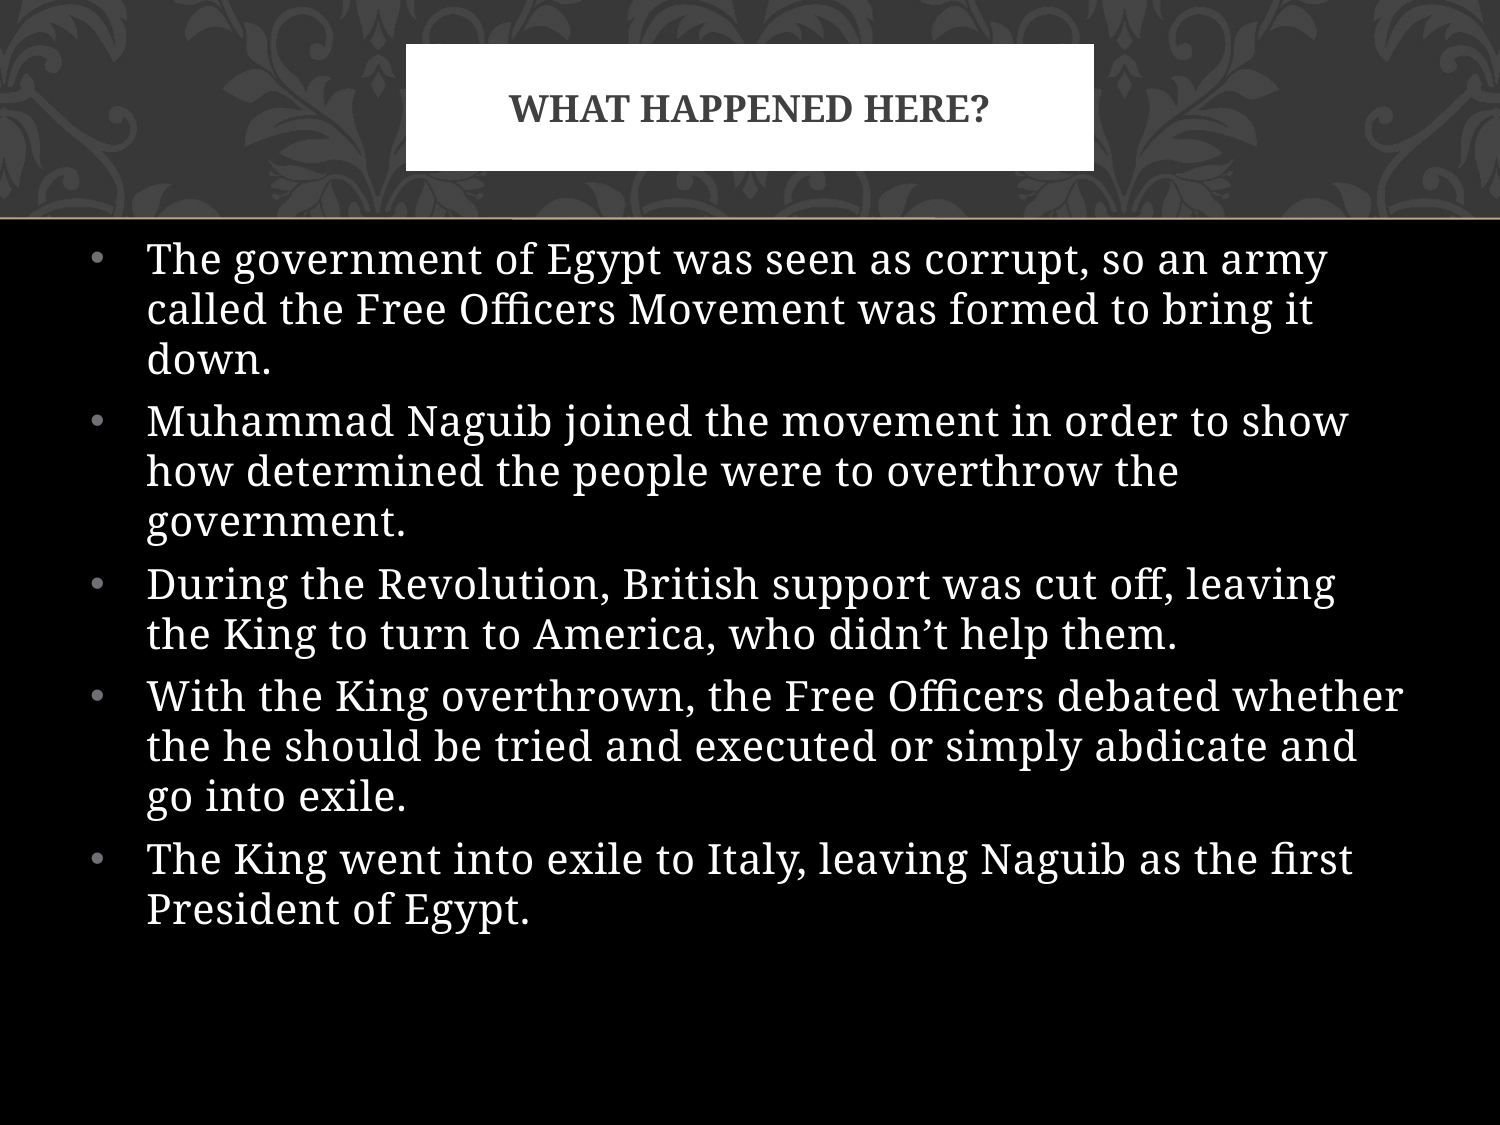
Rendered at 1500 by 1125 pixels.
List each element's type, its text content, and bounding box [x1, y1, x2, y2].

list The government of Egypt was seen as corrupt, so an army called the Free Officers Movement was formed to bring it down. Muhammad Naguib joined the movement in order to show how determined the people were to overthrow the government. During the Revolution, British support was cut off, leaving the King to turn to America, who didn’t help them. With the King overthrown, the Free Officers debated whether the he should be tried and executed or simply abdicate and go into exile. The King went into exile to Italy, leaving Naguib as the first President of Egypt. [75, 224, 1425, 1100]
title What happened here? [406, 44, 1094, 171]
